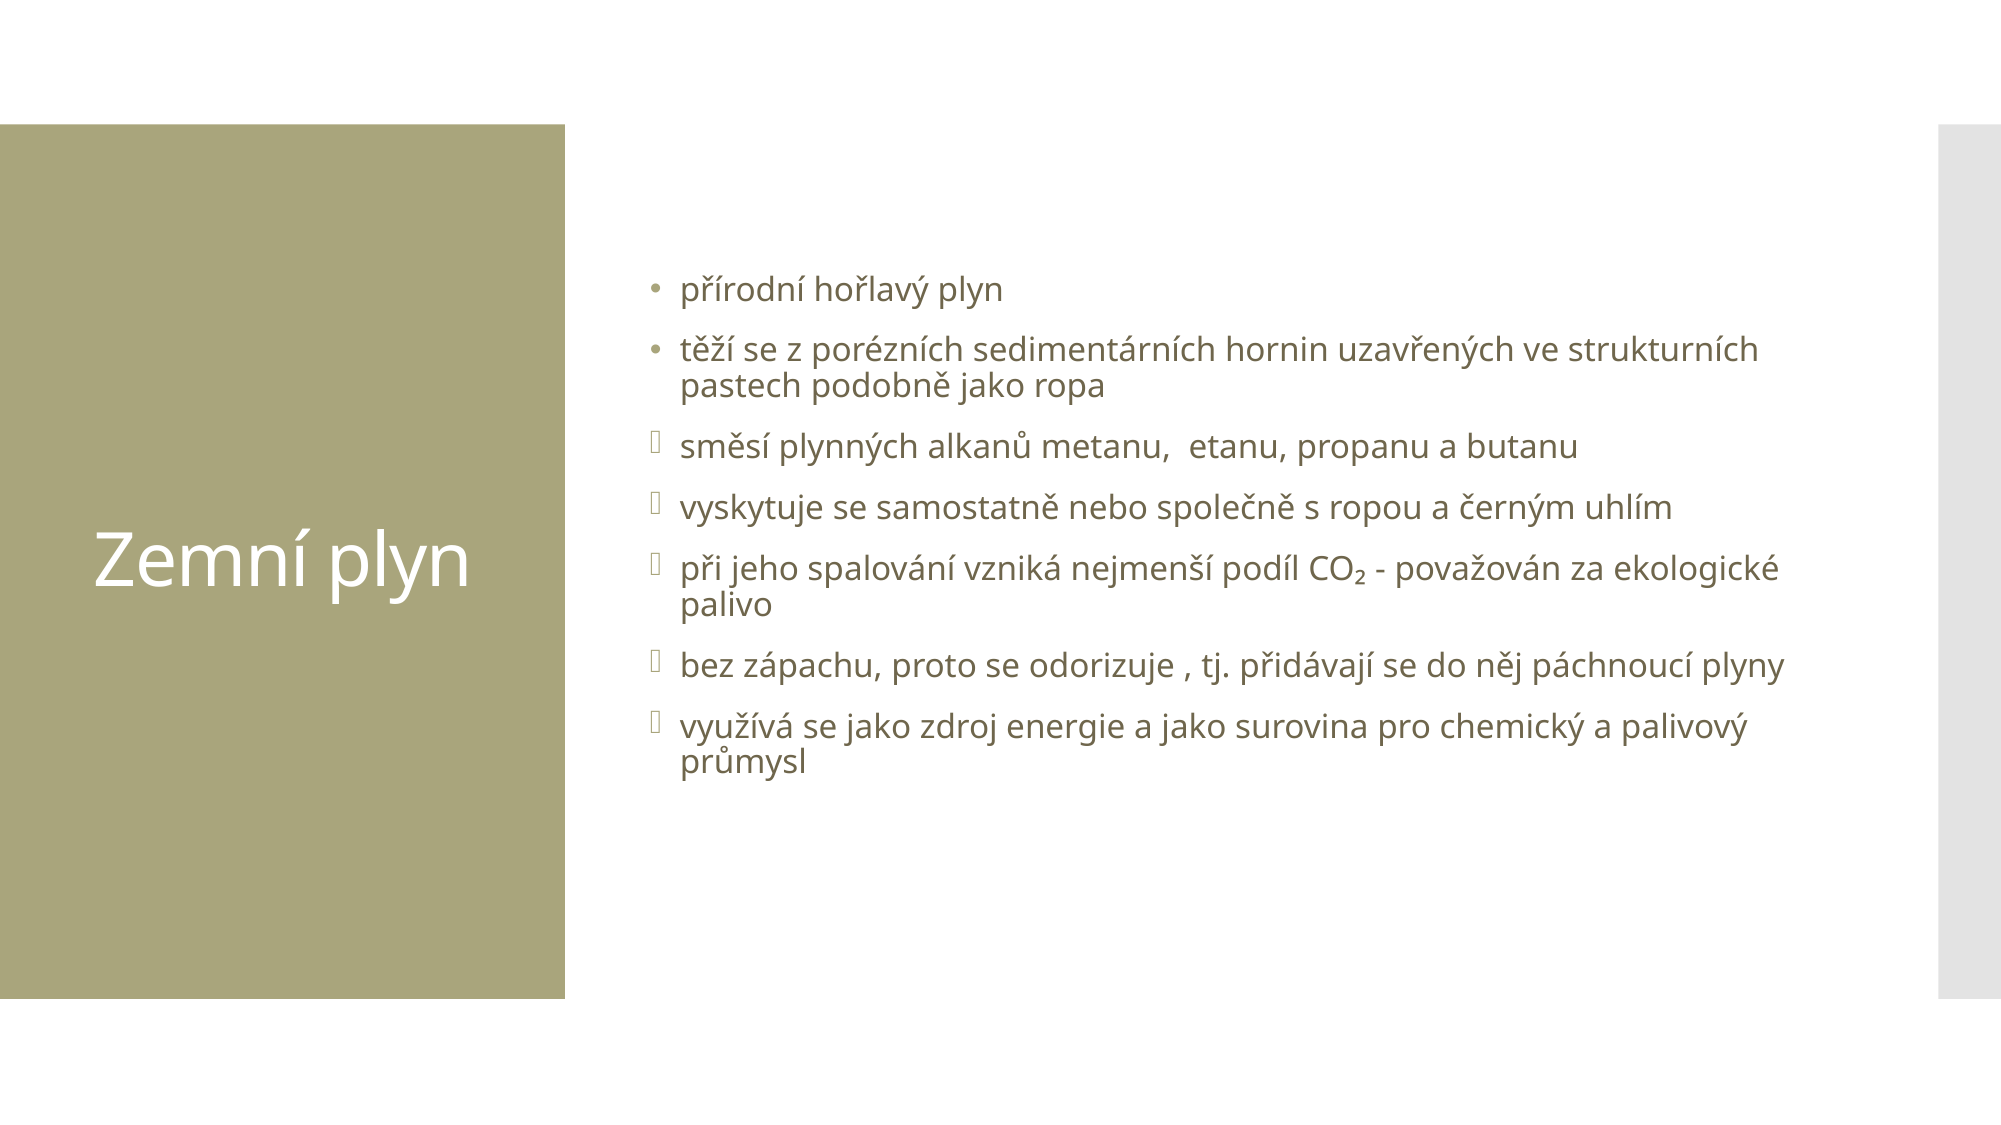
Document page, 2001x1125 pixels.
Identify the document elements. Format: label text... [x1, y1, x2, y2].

list přírodní hořlavý plyn těží se z porézních sedimentárních hornin uzavřených ve strukturních pastech podobně jako ropa směsí plynných alkanů metanu, etanu, propanu a butanu vyskytuje se samostatně nebo společně s ropou a černým uhlím při jeho spalování vzniká nejmenší podíl CO₂ - považován za ekologické palivo bez zápachu, proto se odorizuje , tj. přidávají se do něj páchnoucí plyny využívá se jako zdroj energie a jako surovina pro chemický a palivový průmysl [634, 141, 1835, 982]
title Zemní plyn [41, 184, 525, 940]
